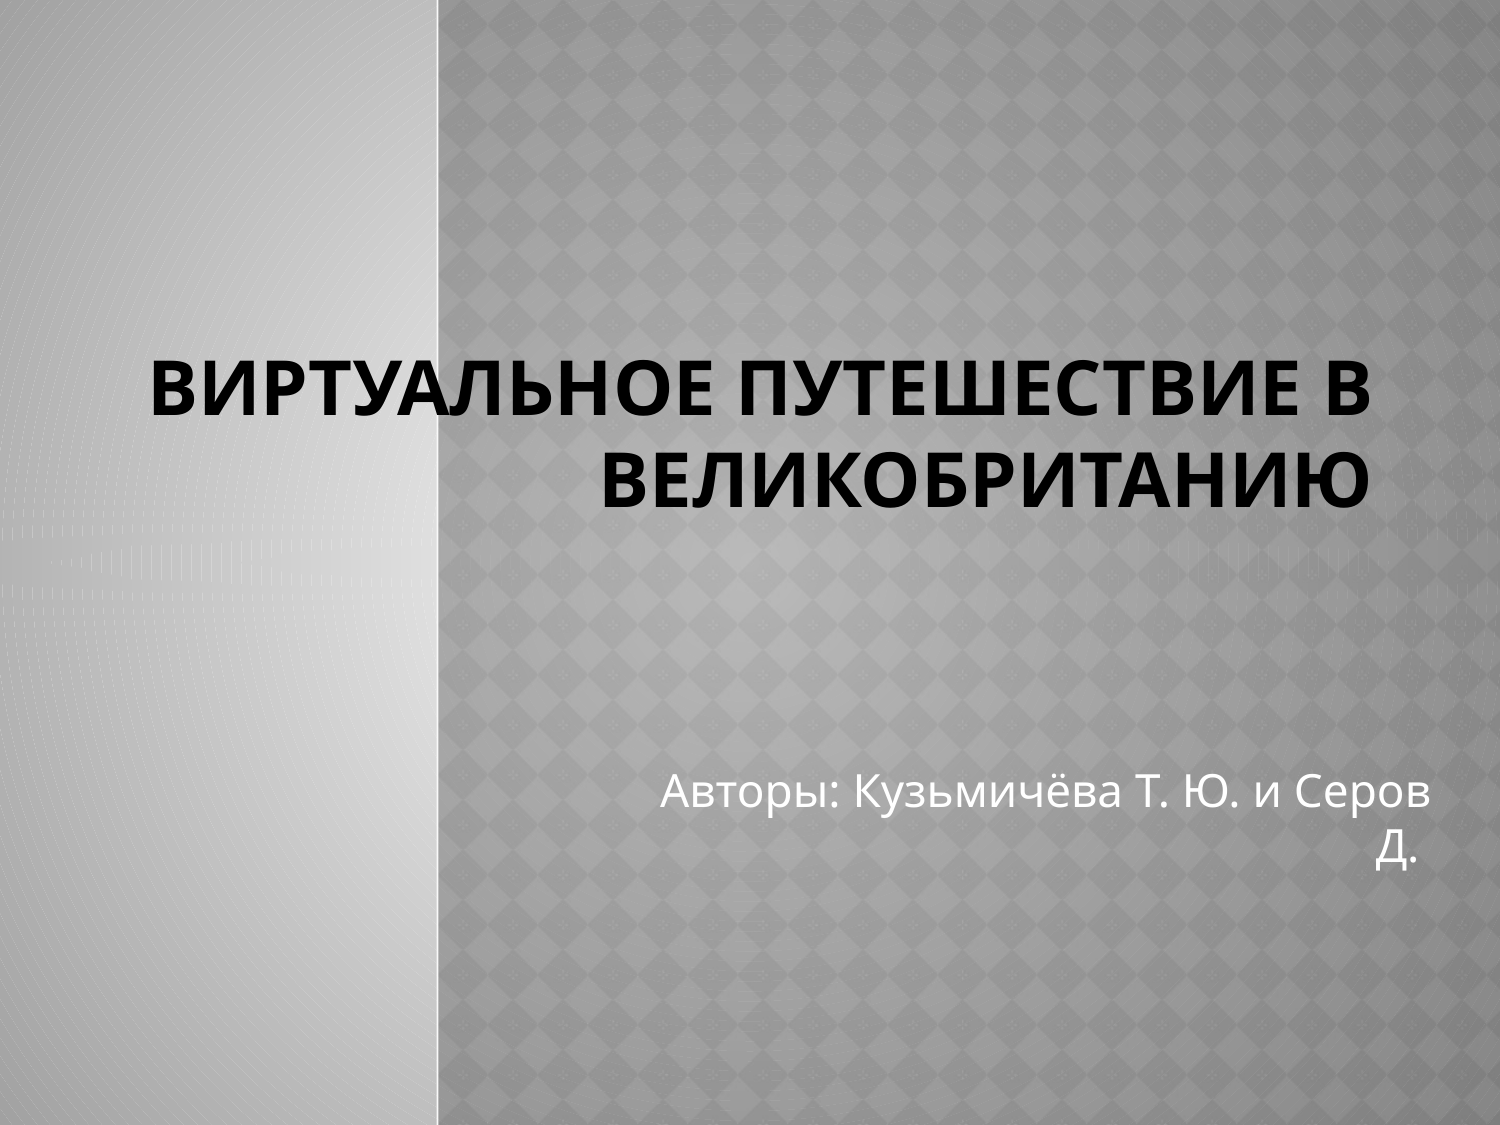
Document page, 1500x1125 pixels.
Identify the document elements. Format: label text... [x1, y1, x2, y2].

subtitle Авторы: Кузьмичёва Т. Ю. и Серов Д. [597, 761, 1439, 1050]
title Виртуальное путешествие в Великобританию [105, 281, 1381, 523]
